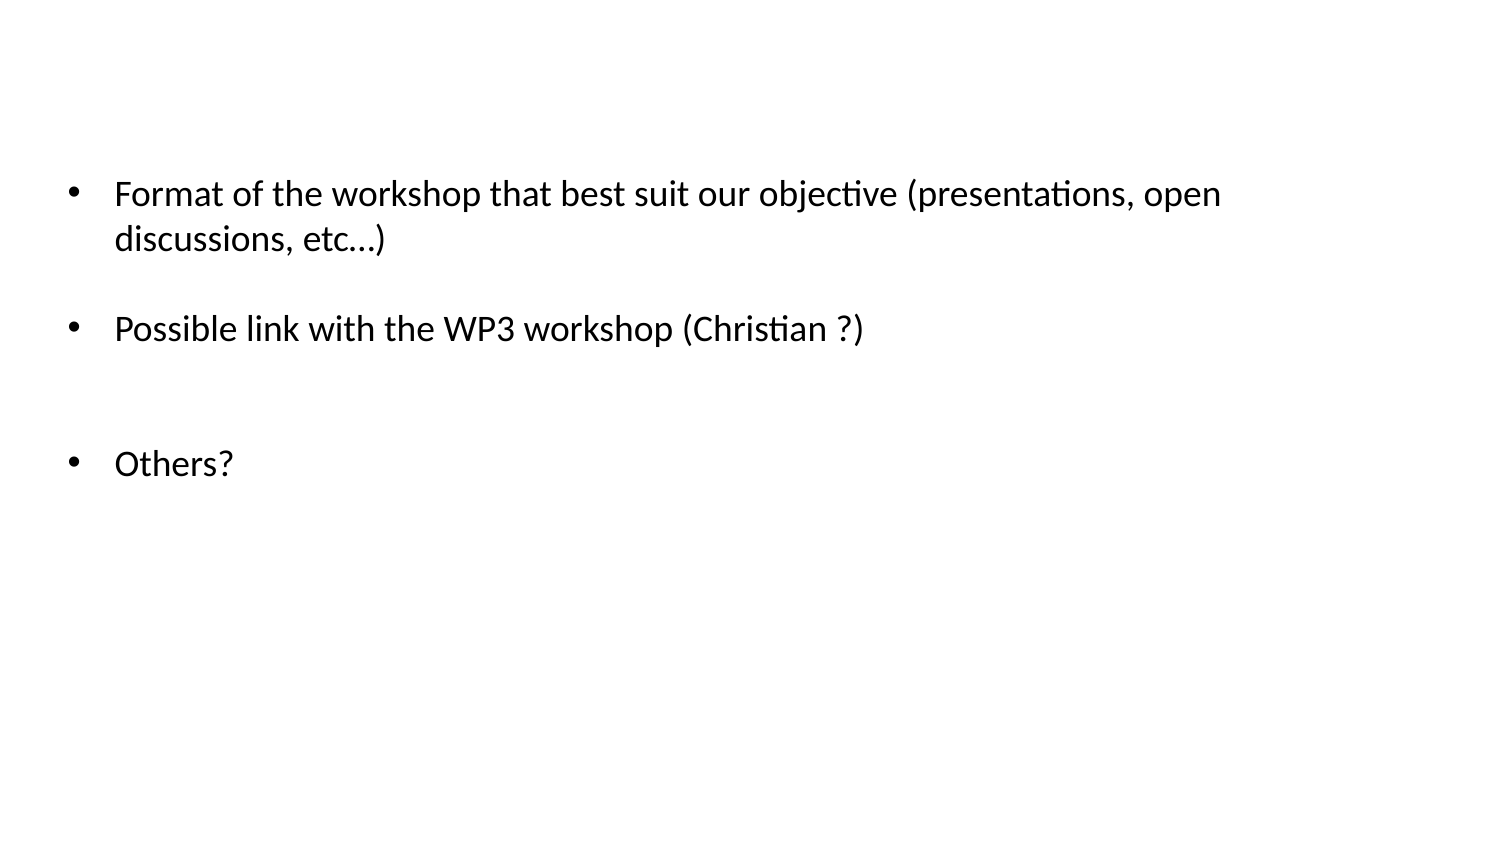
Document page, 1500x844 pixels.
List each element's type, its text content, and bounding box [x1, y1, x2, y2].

text_box Format of the workshop that best suit our objective (presentations, open discussions, etc…) Possible link with the WP3 workshop (Christian ?) Others? [53, 161, 1294, 492]
